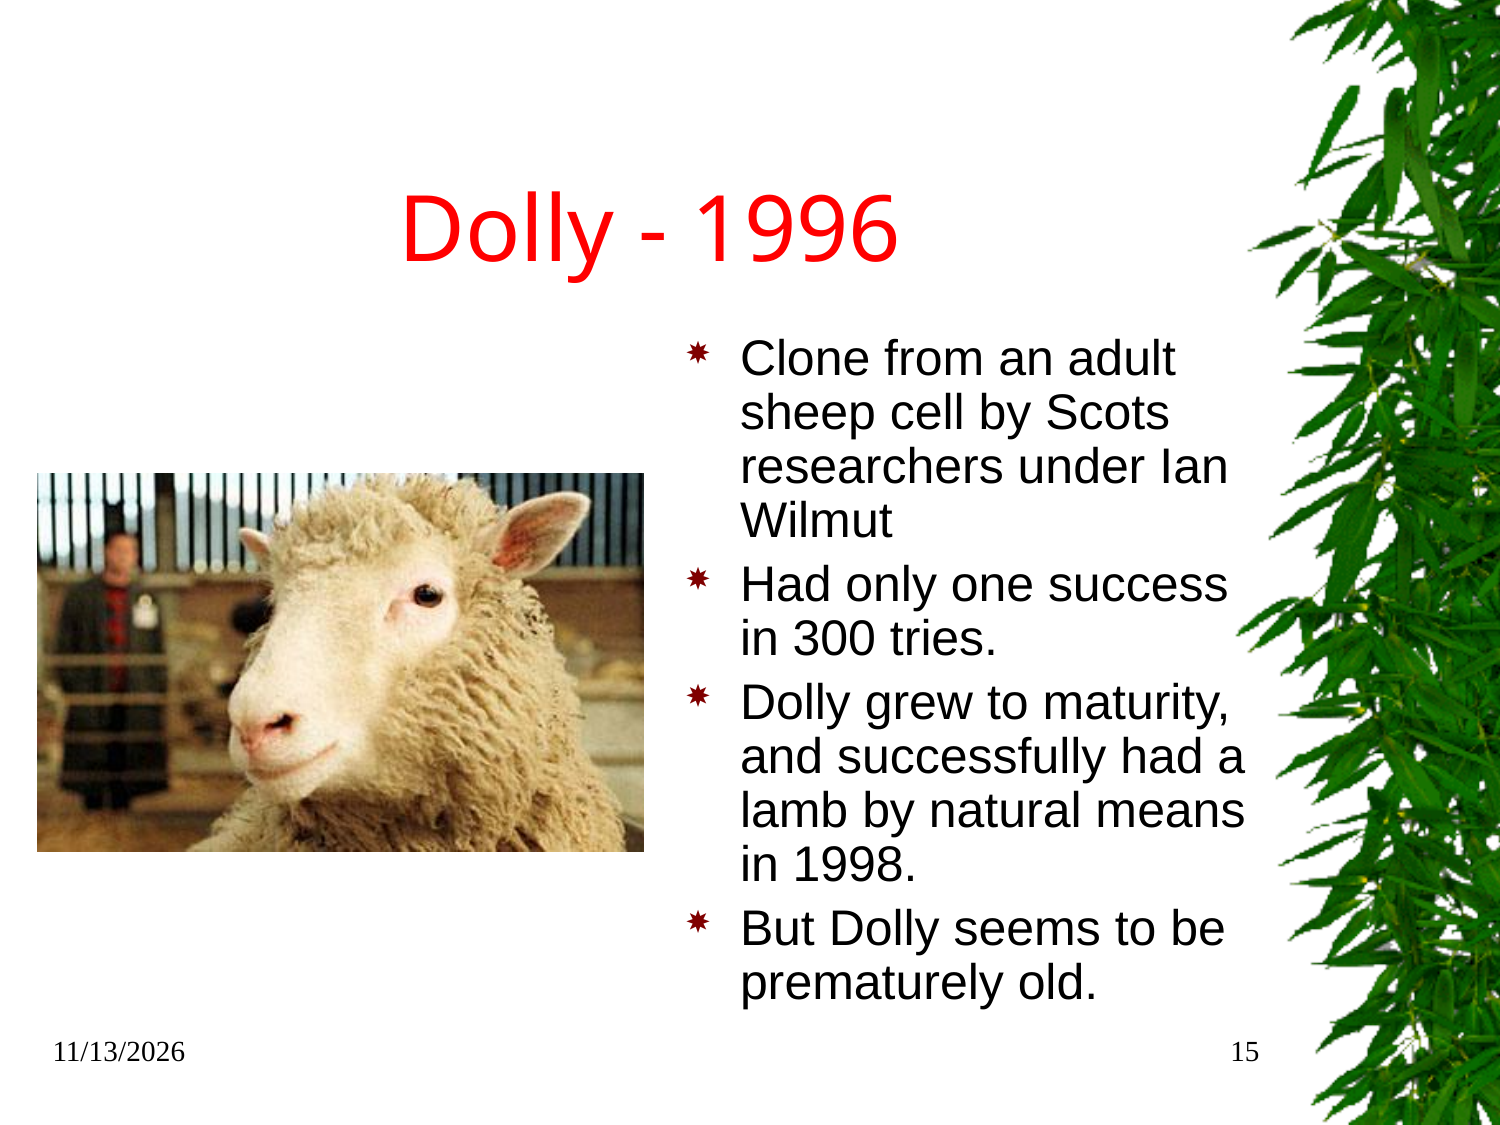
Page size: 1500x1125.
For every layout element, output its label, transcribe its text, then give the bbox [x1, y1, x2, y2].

list Clone from an adult sheep cell by Scots researchers under Ian Wilmut Had only one success in 300 tries. Dolly grew to maturity, and successfully had a lamb by natural means in 1998. But Dolly seems to be prematurely old. [668, 324, 1275, 1000]
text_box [37, 473, 644, 852]
slide_number 15 [1025, 1025, 1275, 1100]
picture [1206, 0, 1500, 1125]
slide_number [37, 1025, 300, 1100]
title Dolly - 1996 [37, 162, 1263, 288]
